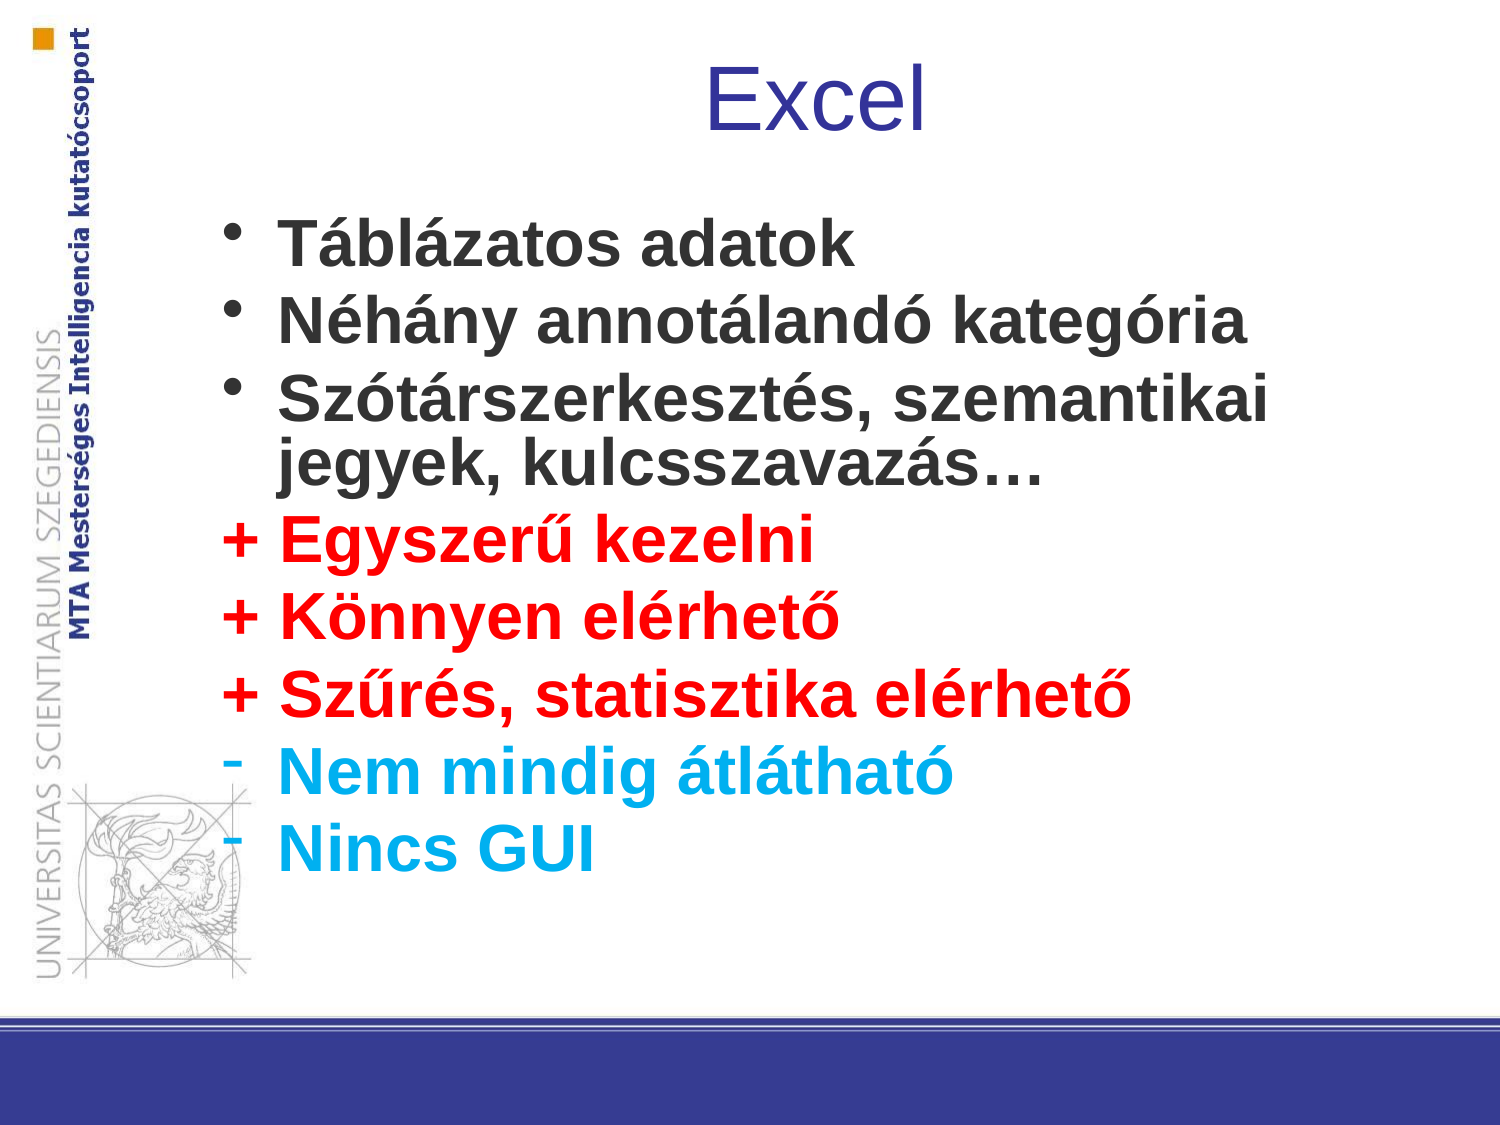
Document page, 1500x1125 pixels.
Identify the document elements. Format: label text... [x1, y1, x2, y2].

list Táblázatos adatok Néhány annotálandó kategória Szótárszerkesztés, szemantikai jegyek, kulcsszavazás… + Egyszerű kezelni + Könnyen elérhető + Szűrés, statisztika elérhető Nem mindig átlátható Nincs GUI [206, 208, 1426, 976]
picture [0, 0, 1500, 1125]
title Excel [206, 0, 1426, 188]
